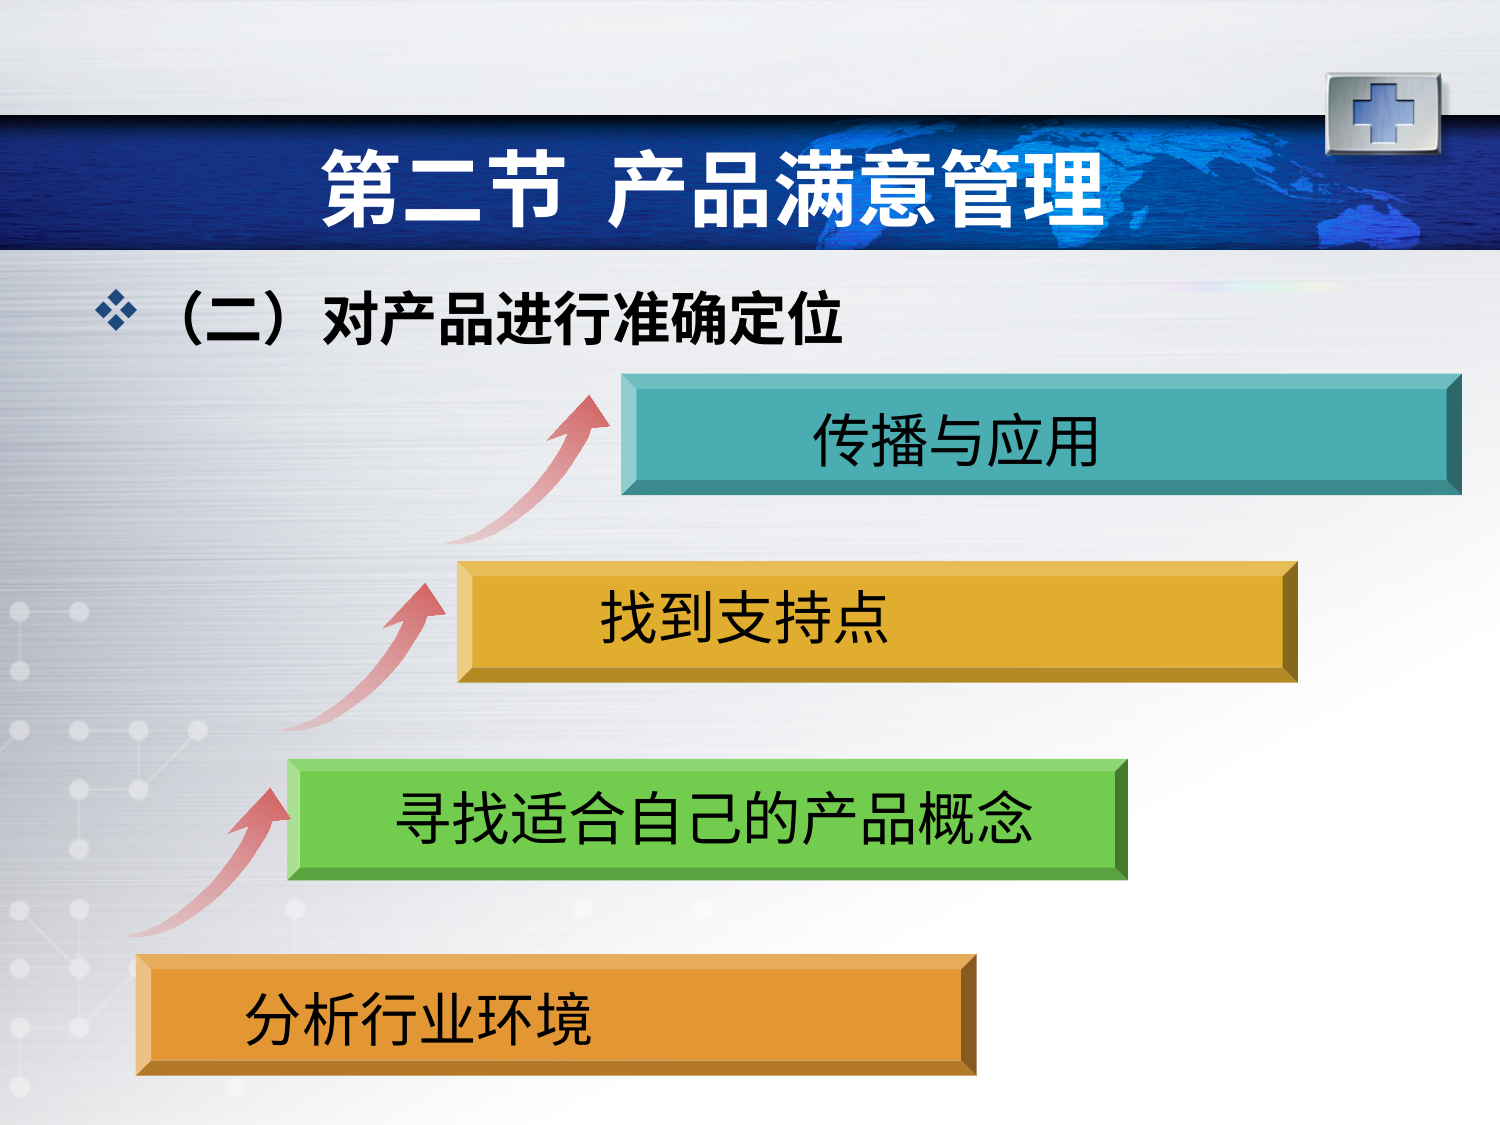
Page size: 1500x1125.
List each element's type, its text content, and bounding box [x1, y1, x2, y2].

title 第二节 产品满意管理 [99, 186, 1326, 268]
picture [0, 0, 1500, 1125]
list （二）对产品进行准确定位 [74, 274, 1432, 1038]
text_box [135, 373, 1463, 1076]
